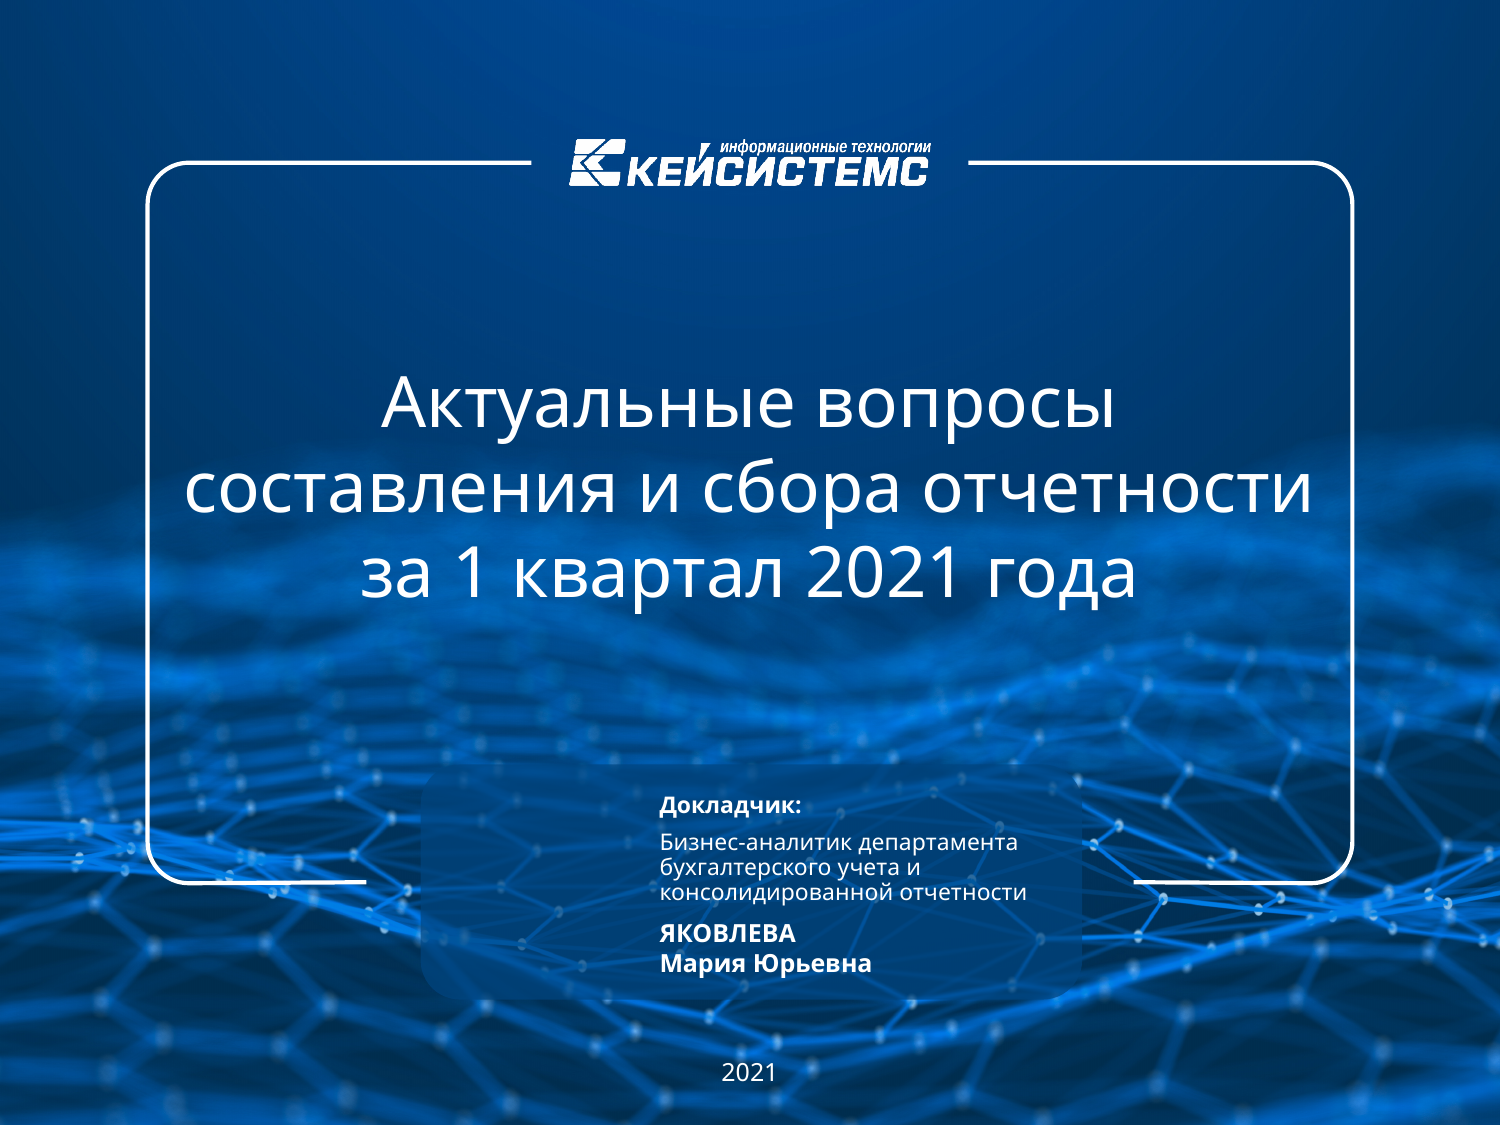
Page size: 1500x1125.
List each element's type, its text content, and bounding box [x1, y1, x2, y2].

text_box [418, 893, 1074, 1002]
text_box 2021 [643, 1046, 857, 1096]
text_box Докладчик: Бизнес-аналитик департамента бухгалтерского учета и консолидированной отчетности ЯКОВЛЕВА Мария Юрьевна [644, 893, 1109, 988]
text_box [147, 162, 1353, 884]
picture [0, 0, 1500, 1125]
